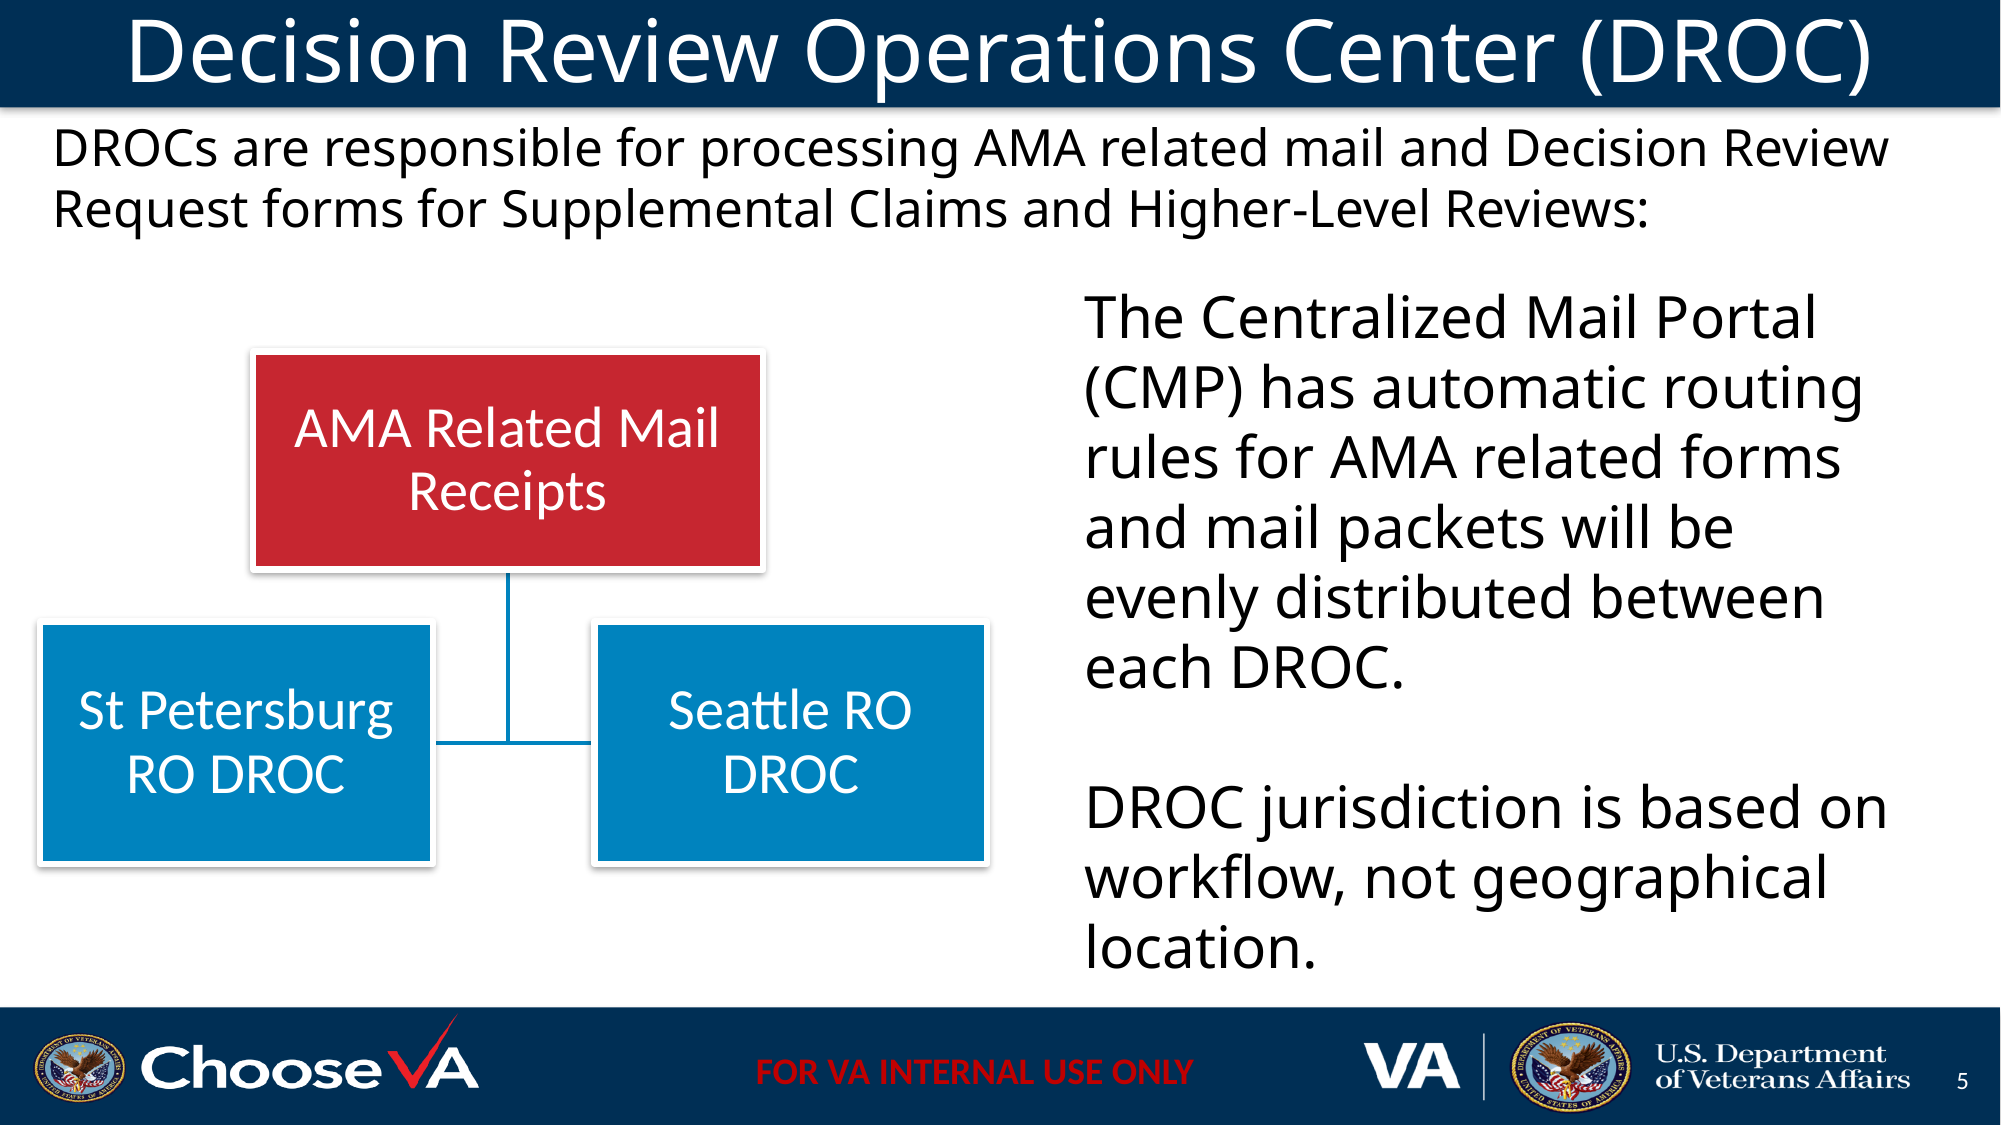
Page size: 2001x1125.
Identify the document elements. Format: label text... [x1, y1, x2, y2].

picture [33, 1012, 479, 1103]
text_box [30, 168, 989, 1001]
title Decision Review Operations Center (DROC) [0, 0, 2000, 108]
list DROCs are responsible for processing AMA related mail and Decision Review Request forms for Supplemental Claims and Higher-Level Reviews: [37, 108, 1938, 288]
text_box The Centralized Mail Portal (CMP) has automatic routing rules for AMA related forms and mail packets will be evenly distributed between each DROC. DROC jurisdiction is based on workflow, not geographical location. [1069, 273, 1938, 988]
picture [1356, 1014, 1917, 1120]
slide_number 5 [1899, 1049, 1985, 1110]
